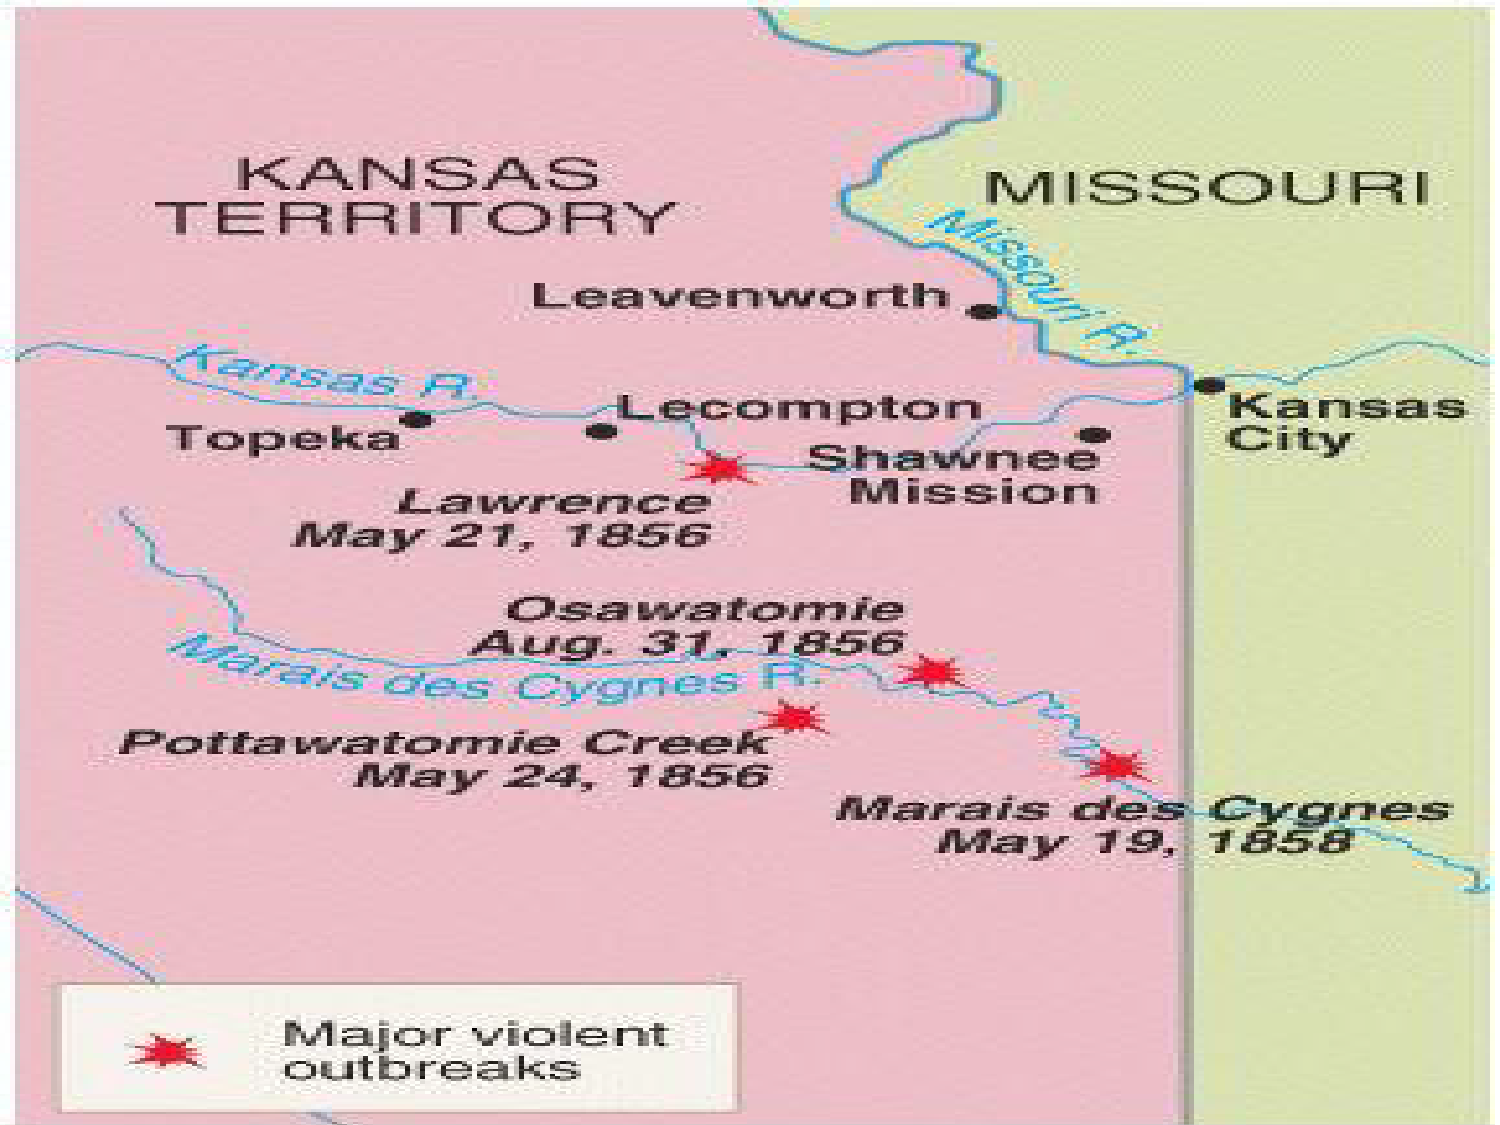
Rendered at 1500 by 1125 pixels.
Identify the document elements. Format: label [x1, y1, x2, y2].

list [0, 0, 1500, 1125]
